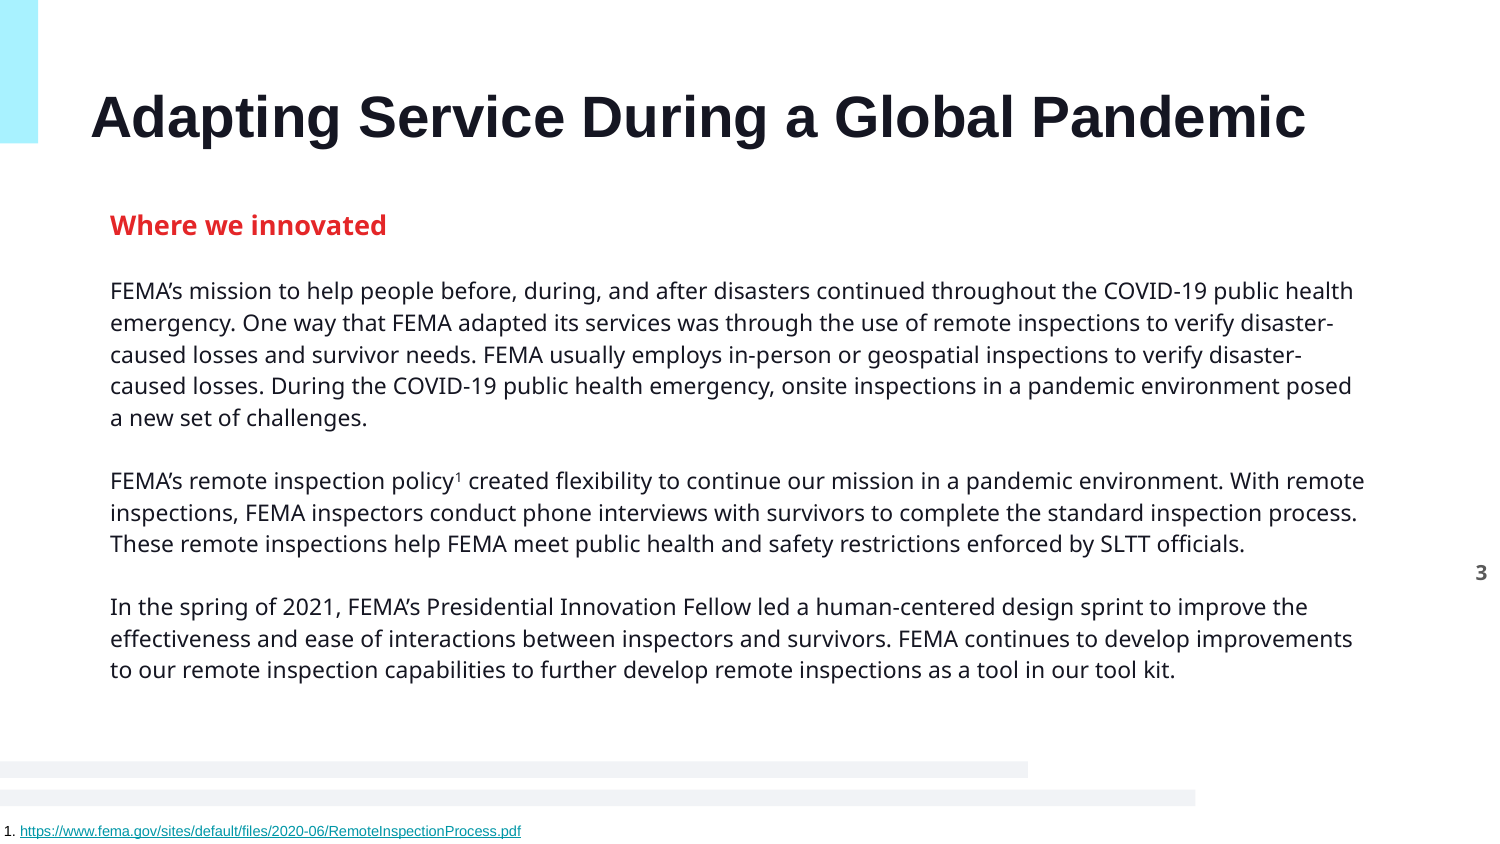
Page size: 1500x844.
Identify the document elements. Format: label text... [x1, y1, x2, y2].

text_box 1. https://www.fema.gov/sites/default/files/2020-06/RemoteInspectionProcess.pdf [0, 814, 1340, 844]
title Adapting Service During a Global Pandemic [75, 0, 1449, 149]
list Where we innovated FEMA’s mission to help people before, during, and after disasters continued throughout the COVID-19 public health emergency. One way that FEMA adapted its services was through the use of remote inspections to verify disaster-caused losses and survivor needs. FEMA usually employs in-person or geospatial inspections to verify disaster-caused losses. During the COVID-19 public health emergency, onsite inspections in a pandemic environment posed a new set of challenges. FEMA’s remote inspection policy1 created flexibility to continue our mission in a pandemic environment. With remote inspections, FEMA inspectors conduct phone interviews with survivors to complete the standard inspection process. These remote inspections help FEMA meet public health and safety restrictions enforced by SLTT officials. In the spring of 2021, FEMA’s Presidential Innovation Fellow led a human-centered design sprint to improve the effectiveness and ease of interactions between inspectors and survivors. FEMA continues to develop improvements to our remote inspection capabilities to further develop remote inspections as a tool in our tool kit. [76, 189, 1382, 750]
slide_number 3 [1397, 541, 1488, 607]
